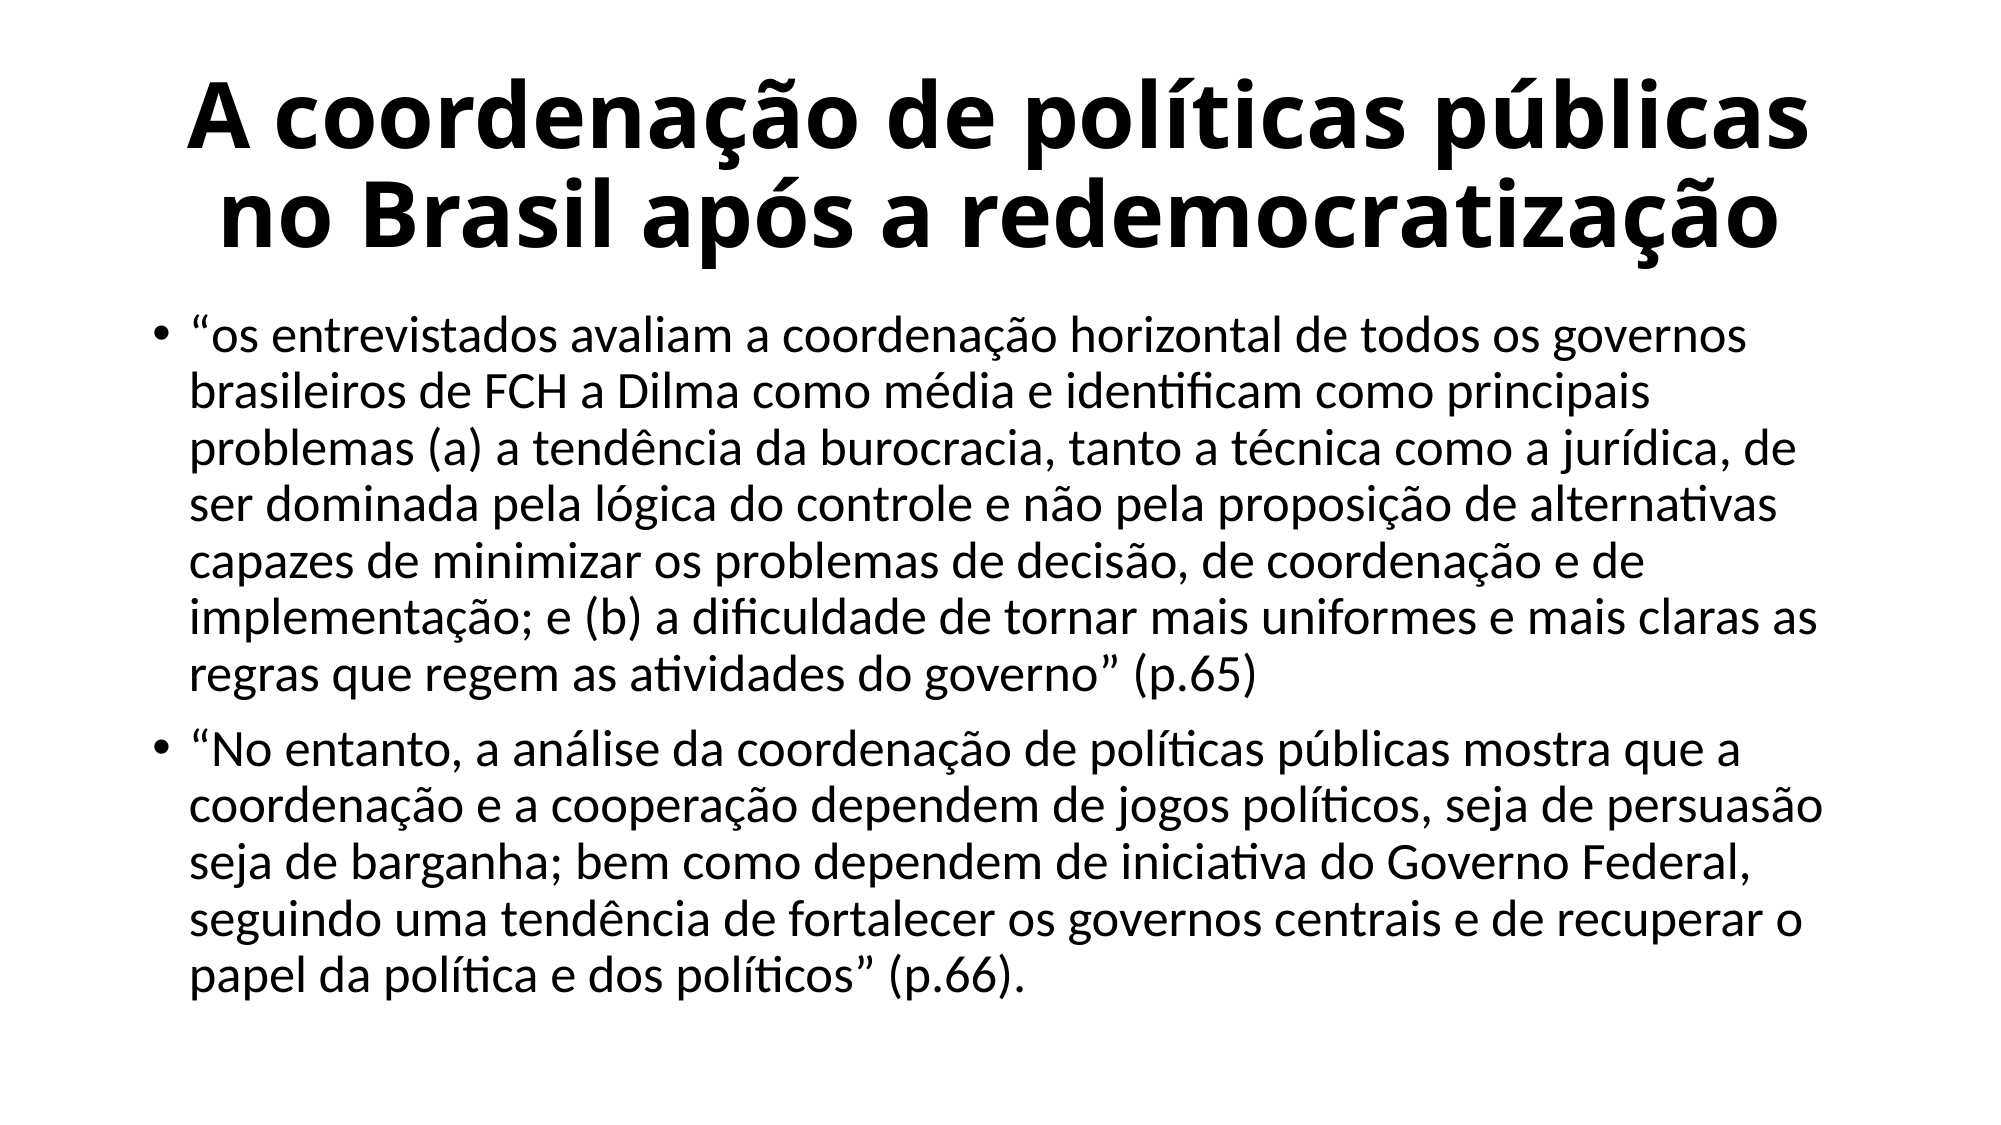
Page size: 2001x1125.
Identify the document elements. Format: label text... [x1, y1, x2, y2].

title A coordenação de políticas públicas no Brasil após a redemocratização [137, 59, 1863, 278]
list “os entrevistados avaliam a coordenação horizontal de todos os governos brasileiros de FCH a Dilma como média e identificam como principais problemas (a) a tendência da burocracia, tanto a técnica como a jurídica, de ser dominada pela lógica do controle e não pela proposição de alternativas capazes de minimizar os problemas de decisão, de coordenação e de implementação; e (b) a dificuldade de tornar mais uniformes e mais claras as regras que regem as atividades do governo” (p.65) “No entanto, a análise da coordenação de políticas públicas mostra que a coordenação e a cooperação dependem de jogos políticos, seja de persuasão seja de barganha; bem como dependem de iniciativa do Governo Federal, seguindo uma tendência de fortalecer os governos centrais e de recuperar o papel da política e dos políticos” (p.66). [137, 299, 1863, 1014]
